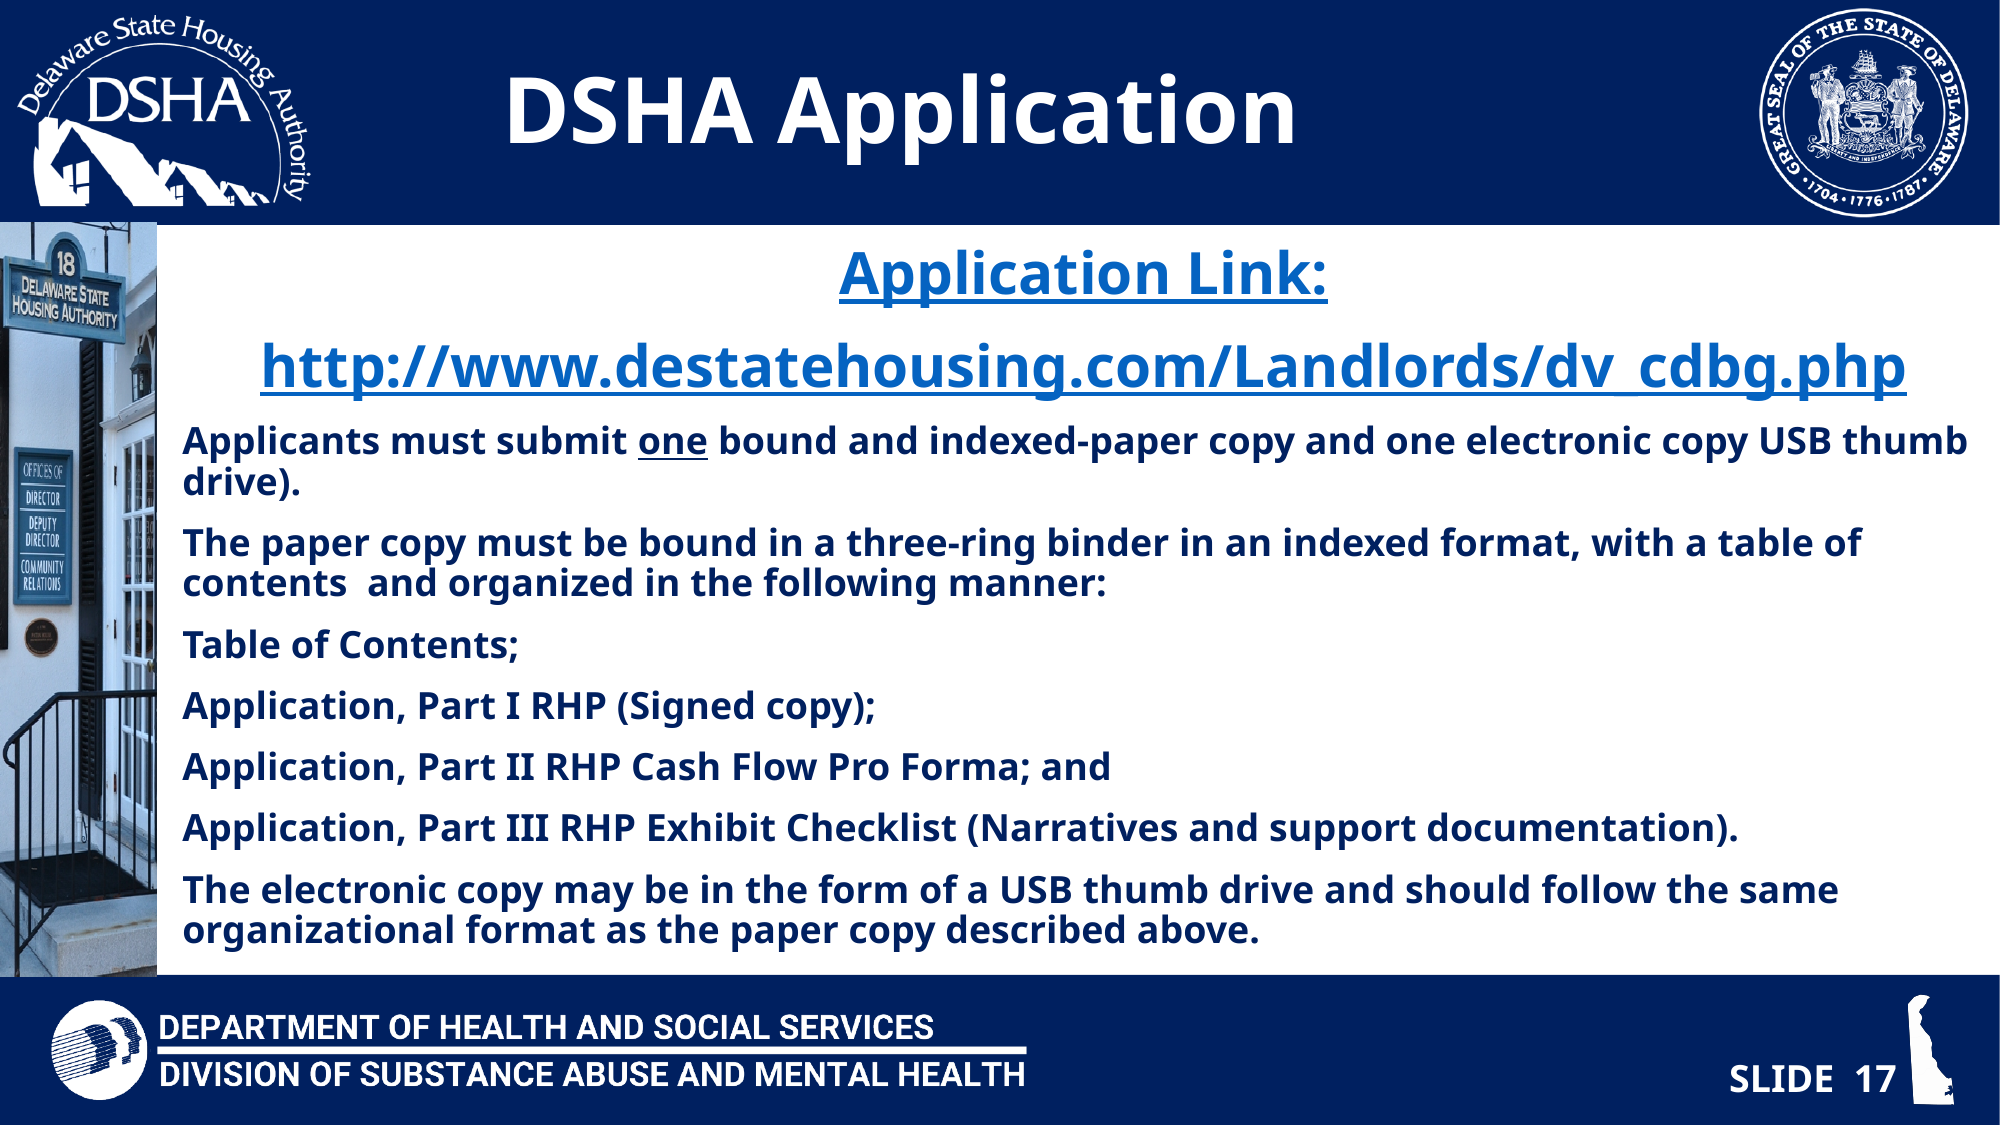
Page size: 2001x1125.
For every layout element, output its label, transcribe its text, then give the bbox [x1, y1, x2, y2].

picture [1893, 993, 1969, 1107]
list Application Link: http://www.destatehousing.com/Landlords/dv_cdbg.php Applicants must submit one bound and indexed-paper copy and one electronic copy USB thumb drive). The paper copy must be bound in a three-ring binder in an indexed format, with a table of contents and organized in the following manner: Table of Contents; Application, Part I RHP (Signed copy); Application, Part II RHP Cash Flow Pro Forma; and Application, Part III RHP Exhibit Checklist (Narratives and support documentation). The electronic copy may be in the form of a USB thumb drive and should follow the same organizational format as the paper copy described above. [167, 230, 2000, 940]
title DSHA Application [79, 61, 1724, 167]
picture [17, 15, 312, 207]
picture [0, 222, 157, 977]
picture [30, 993, 1045, 1107]
